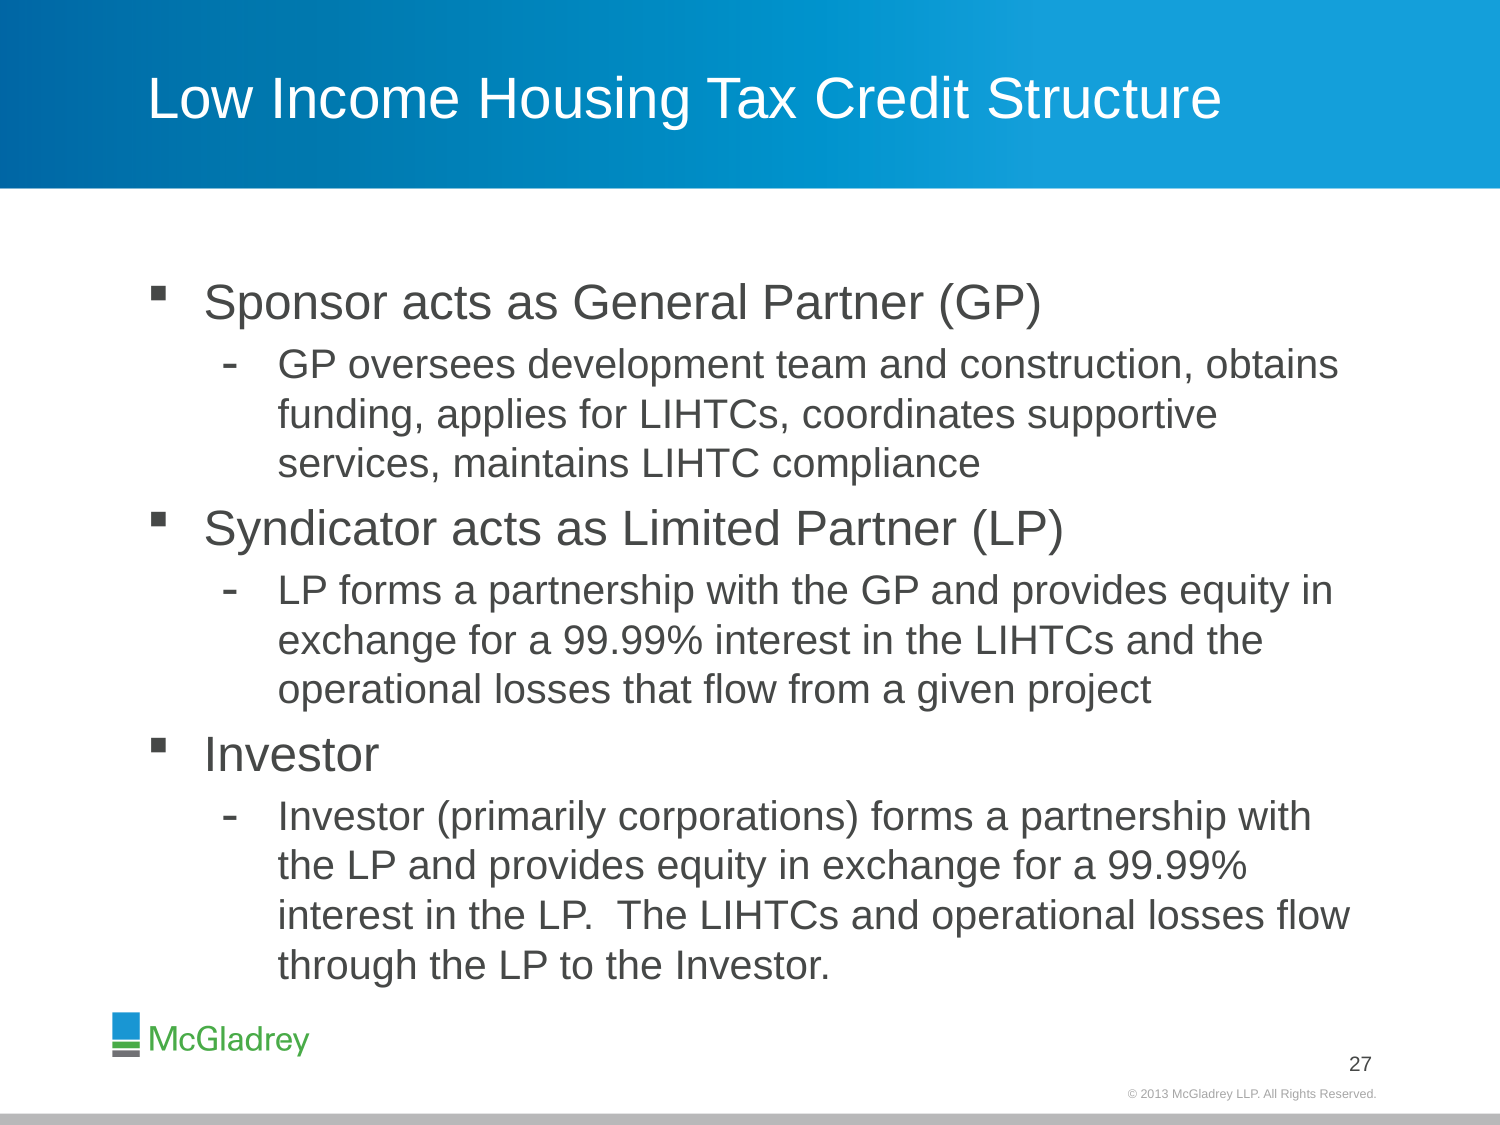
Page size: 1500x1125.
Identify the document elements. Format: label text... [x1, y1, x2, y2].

picture [0, 0, 1500, 1125]
title Low Income Housing Tax Credit Structure [131, 13, 1371, 177]
slide_number 26 [1037, 1033, 1388, 1094]
list Sponsor acts as General Partner (GP) GP oversees development team and construction, obtains funding, applies for LIHTCs, coordinates supportive services, maintains LIHTC compliance Syndicator acts as Limited Partner (LP) LP forms a partnership with the GP and provides equity in exchange for a 99.99% interest in the LIHTCs and the operational losses that flow from a given project Investor Investor (primarily corporations) forms a partnership with the LP and provides equity in exchange for a 99.99% interest in the LP. The LIHTCs and operational losses flow through the LP to the Investor. [131, 262, 1371, 998]
